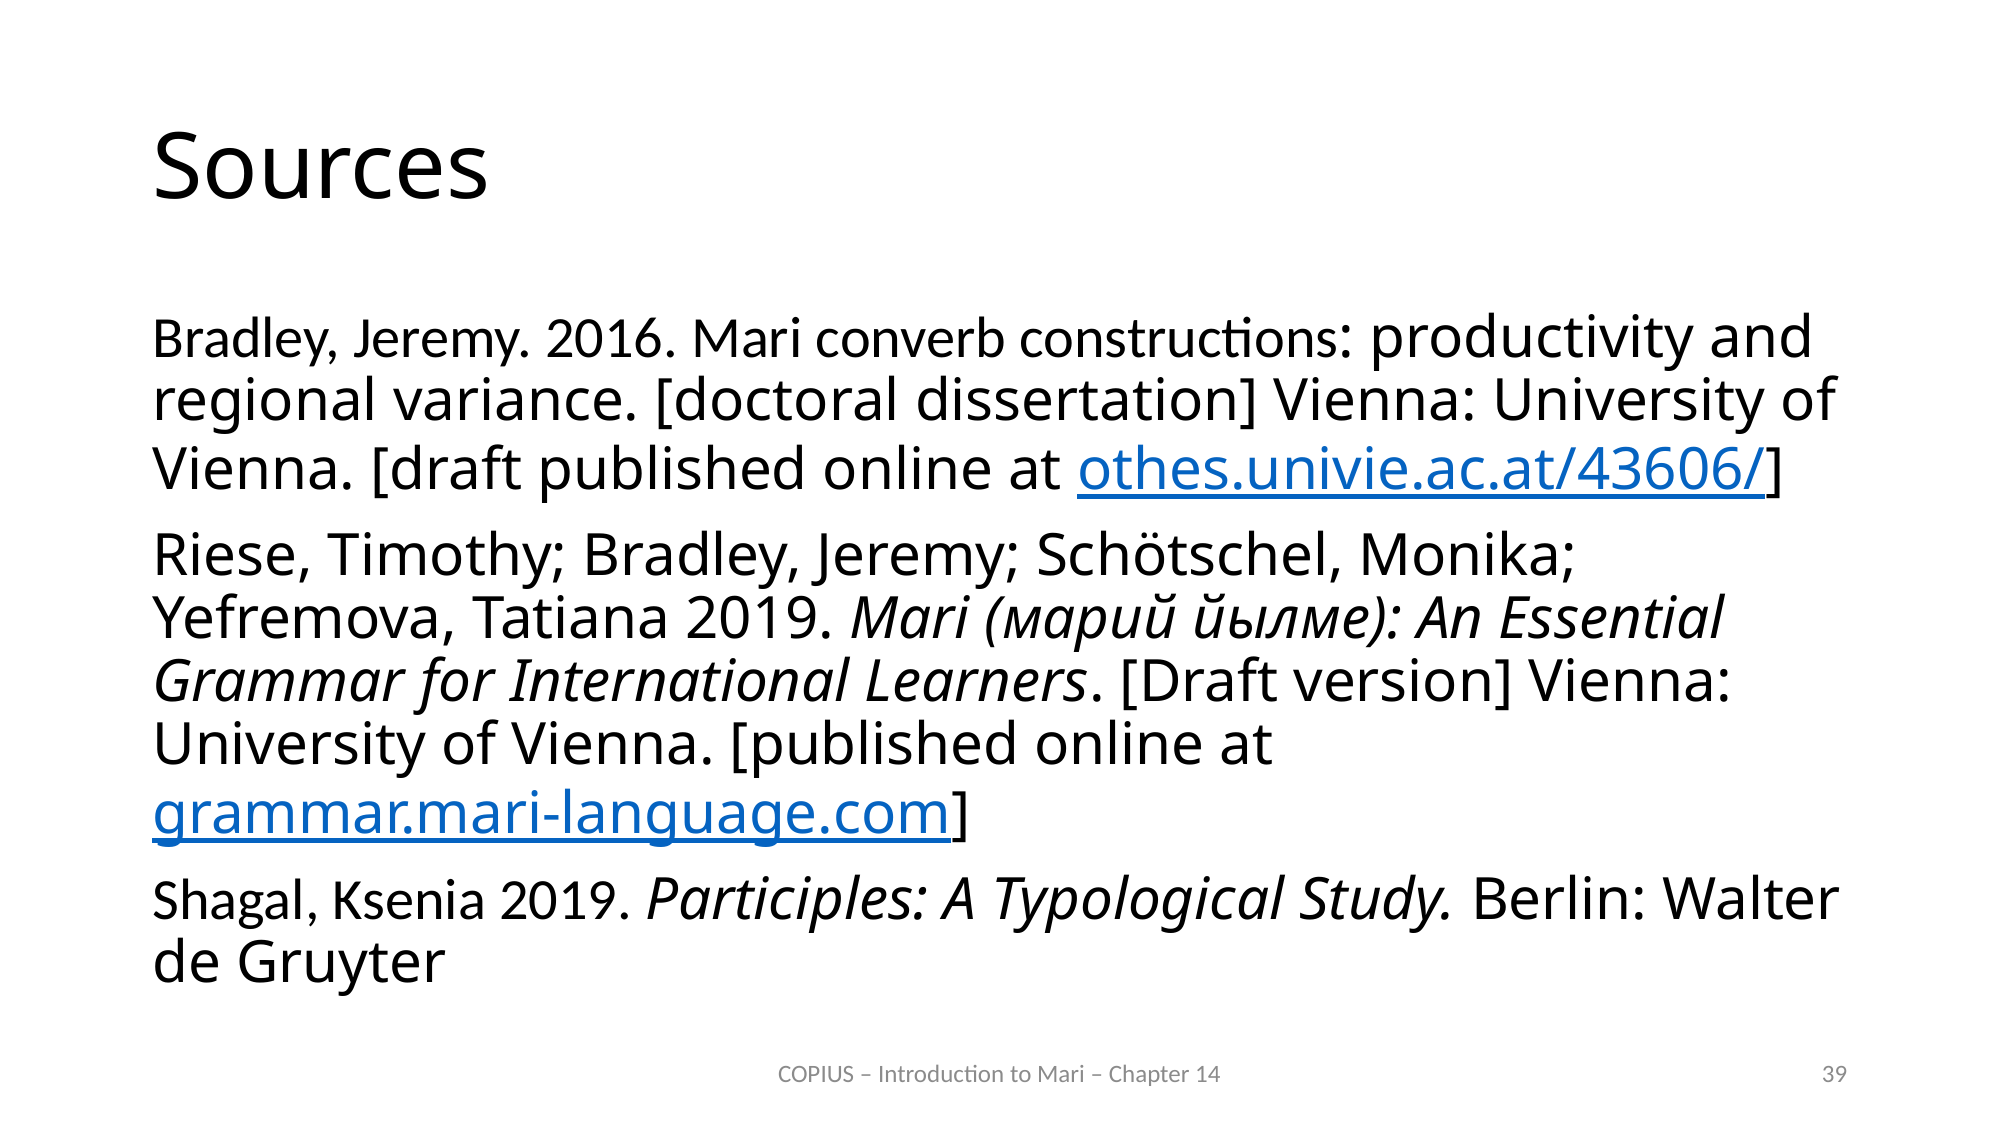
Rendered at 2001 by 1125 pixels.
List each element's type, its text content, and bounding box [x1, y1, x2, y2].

slide_number 39 [1412, 1042, 1863, 1103]
footer COPIUS – Introduction to Mari – Chapter 14 [662, 1042, 1338, 1103]
title Sources [137, 59, 1863, 278]
list Bradley, Jeremy. 2016. Mari converb constructions: productivity and regional variance. [doctoral dissertation] Vienna: University of Vienna. [draft published online at othes.univie.ac.at/43606/] Riese, Timothy; Bradley, Jeremy; Schötschel, Monika; Yefremova, Tatiana 2019. Mari (марий йылме): An Essential Grammar for International Learners. [Draft version] Vienna: University of Vienna. [published online at grammar.mari-language.com] Shagal, Ksenia 2019. Participles: A Typological Study. Berlin: Walter de Gruyter [137, 299, 1863, 1014]
